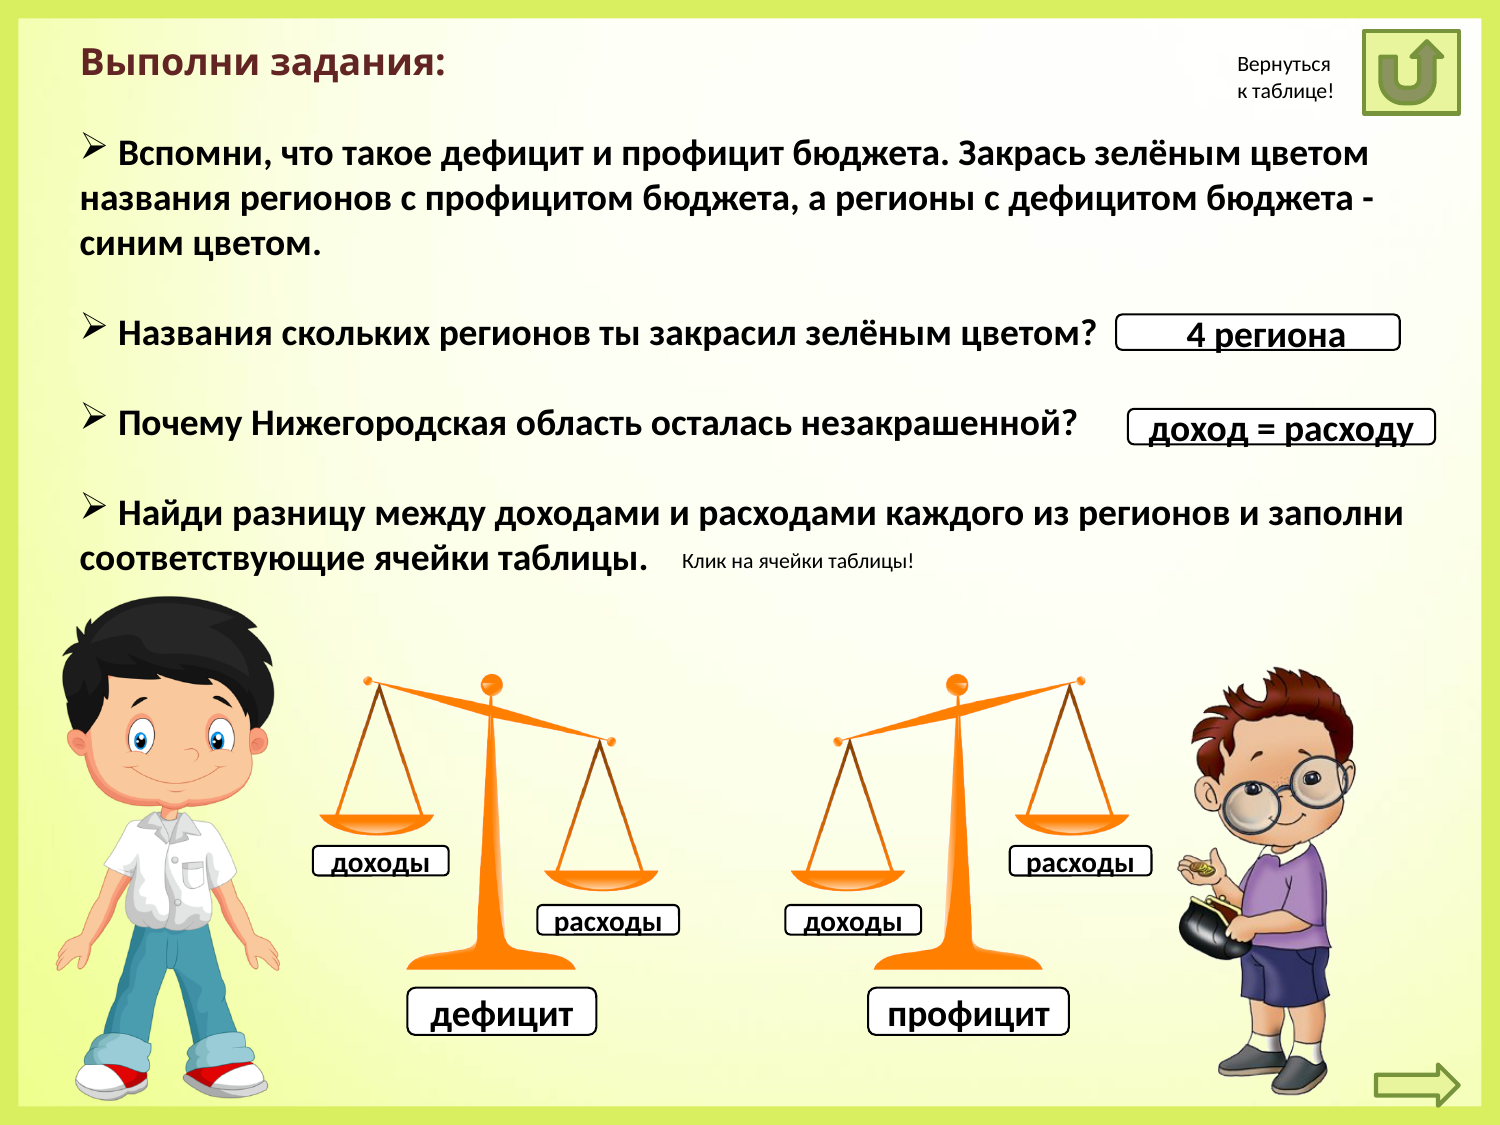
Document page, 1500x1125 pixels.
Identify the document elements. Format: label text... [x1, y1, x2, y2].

text_box [1373, 1062, 1461, 1108]
text_box Выполни задания: Вспомни, что такое дефицит и профицит бюджета. Закрась зелёным цветом названия регионов с профицитом бюджета, а регионы с дефицитом бюджета - синим цветом. Названия скольких регионов ты закрасил зелёным цветом? Почему Нижегородская область осталась незакрашенной? Найди разницу между доходами и расходами каждого из регионов и заполни соответствующие ячейки таблицы. [64, 30, 1459, 586]
text_box Вернуться к таблице! [1222, 42, 1353, 110]
text_box дефицит [405, 985, 599, 1038]
text_box профицит [866, 985, 1071, 1038]
text_box 4 региона [1114, 312, 1402, 352]
picture [19, 19, 1481, 1106]
text_box доход = расходу [1125, 406, 1438, 447]
text_box расходы [668, 902, 682, 937]
text_box [1362, 29, 1461, 116]
text_box Клик на ячейки таблицы! [667, 538, 939, 580]
text_box расходы [1140, 843, 1154, 878]
